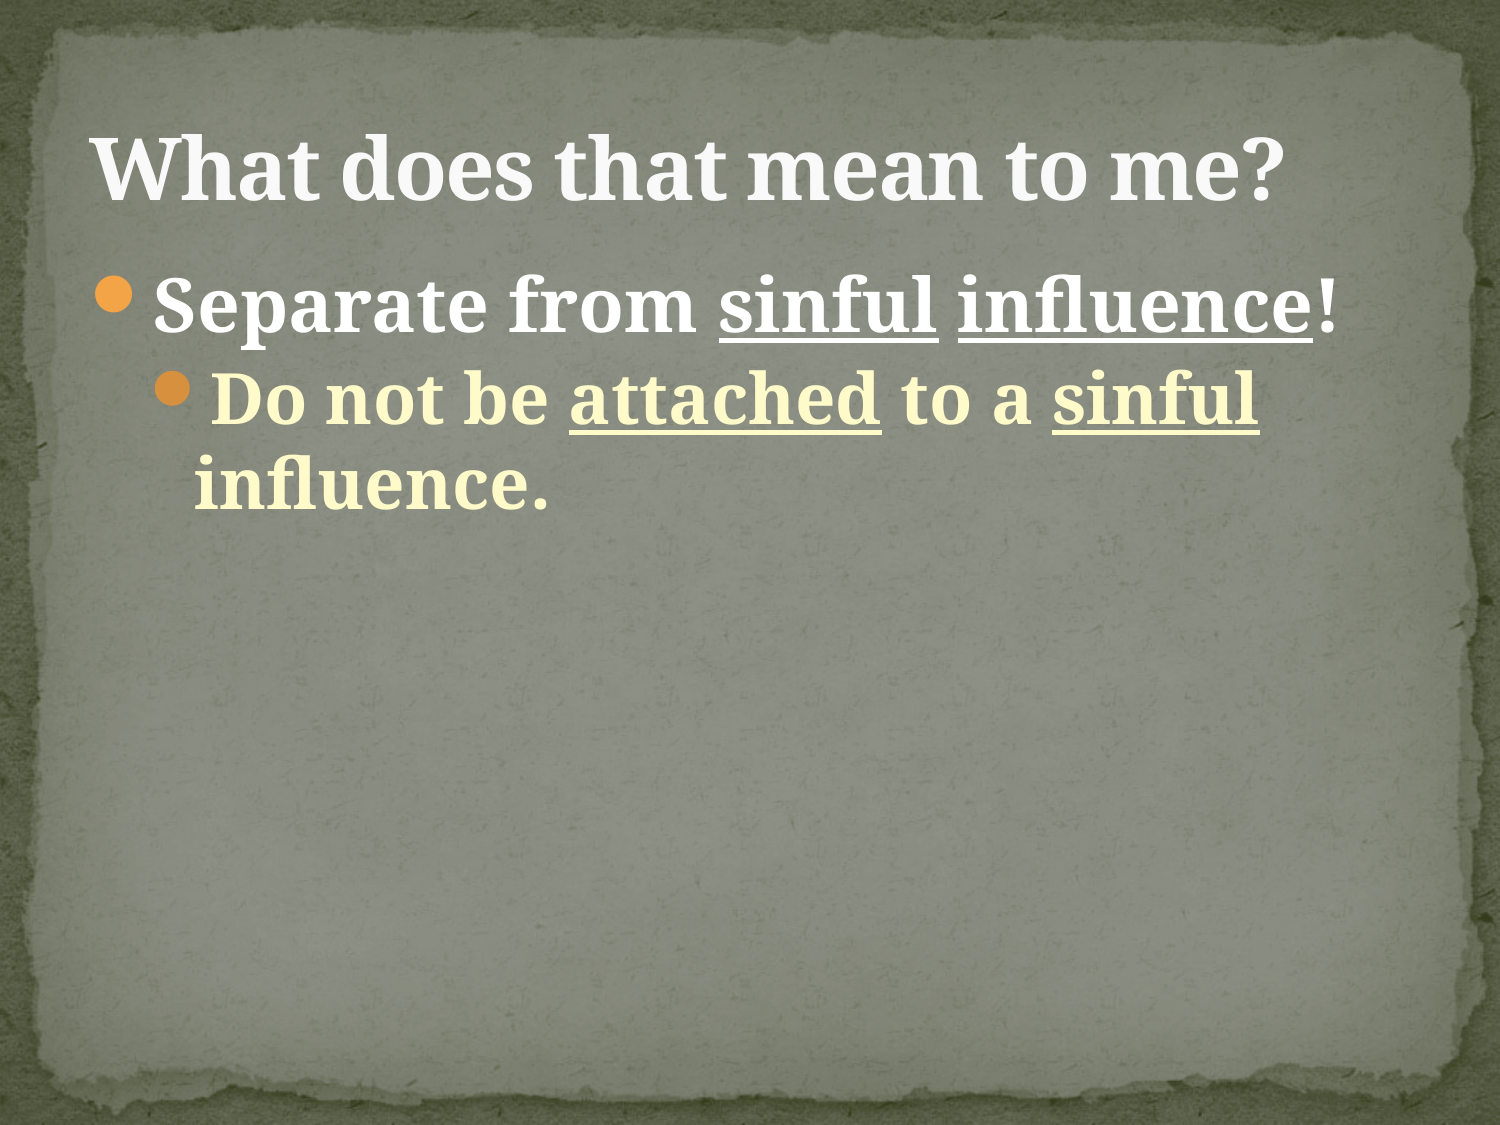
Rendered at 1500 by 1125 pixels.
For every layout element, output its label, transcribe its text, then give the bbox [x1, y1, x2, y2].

title What does that mean to me? [74, 24, 1425, 225]
list Separate from sinful influence! Do not be attached to a sinful influence. [75, 249, 1425, 1000]
